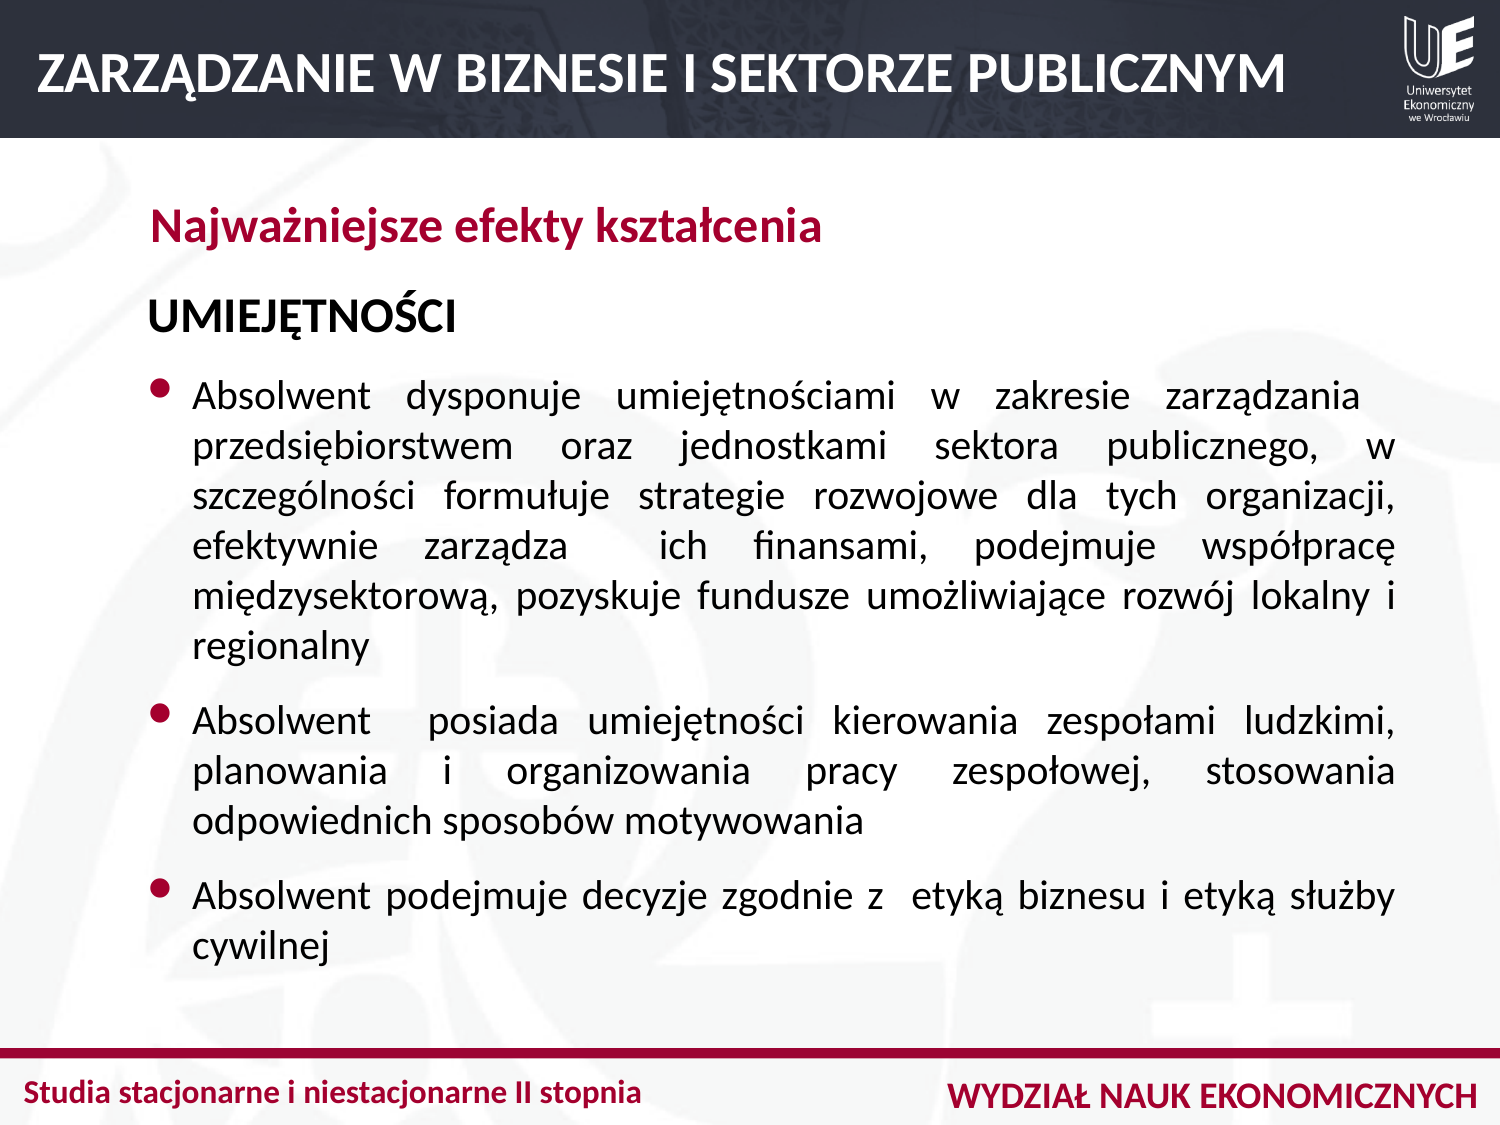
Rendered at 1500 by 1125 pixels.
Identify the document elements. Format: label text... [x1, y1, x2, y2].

text_box ZARZĄDZANIE W BIZNESIE I SEKTORZE PUBLICZNYM [22, 7, 1341, 130]
picture [0, 1059, 1500, 1125]
text_box UMIEJĘTNOŚCI Absolwent dysponuje umiejętnościami w zakresie zarządzania przedsiębiorstwem oraz jednostkami sektora publicznego, w szczególności formułuje strategie rozwojowe dla tych organizacji, efektywnie zarządza ich finansami, podejmuje współpracę międzysektorową, pozyskuje fundusze umożliwiające rozwój lokalny i regionalny Absolwent posiada umiejętności kierowania zespołami ludzkimi, planowania i organizowania pracy zespołowej, stosowania odpowiednich sposobów motywowania Absolwent podejmuje decyzje zgodnie z etyką biznesu i etyką służby cywilnej [132, 278, 1412, 988]
picture [1404, 16, 1474, 124]
picture [0, 138, 1500, 1048]
list Najważniejsze efekty kształcenia [135, 184, 892, 278]
